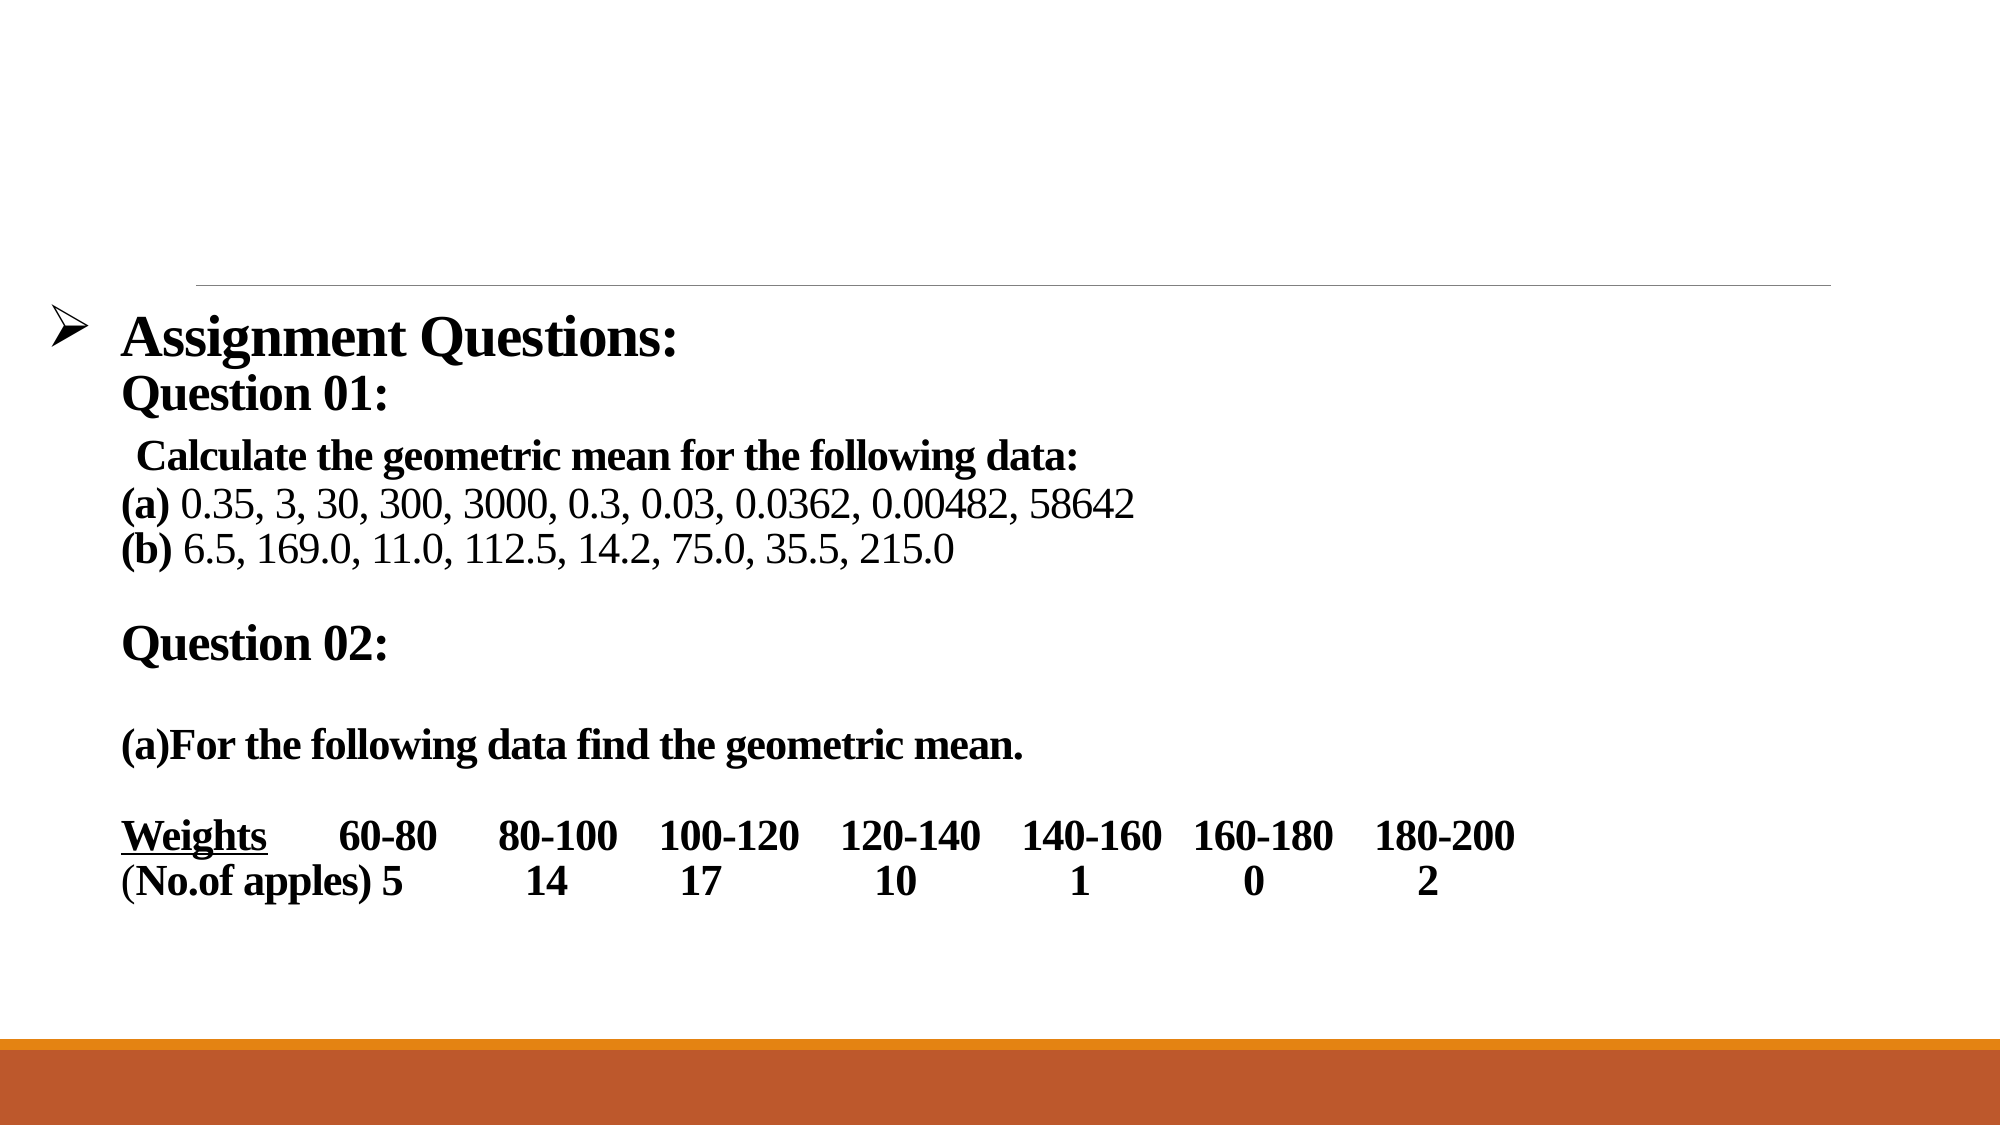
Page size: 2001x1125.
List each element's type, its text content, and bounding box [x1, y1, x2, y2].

title Assignment Questions: Question 01: Calculate the geometric mean for the following data: (a) 0.35, 3, 30, 300, 3000, 0.3, 0.03, 0.0362, 0.00482, 58642 (b) 6.5, 169.0, 11.0, 112.5, 14.2, 75.0, 35.5, 215.0 Question 02: (a)For the following data find the geometric mean. Weights 60-80 80-100 100-120 120-140 140-160 160-180 180-200 (No.of apples) 5 14 17 10 1 0 2 [31, 297, 1919, 1011]
